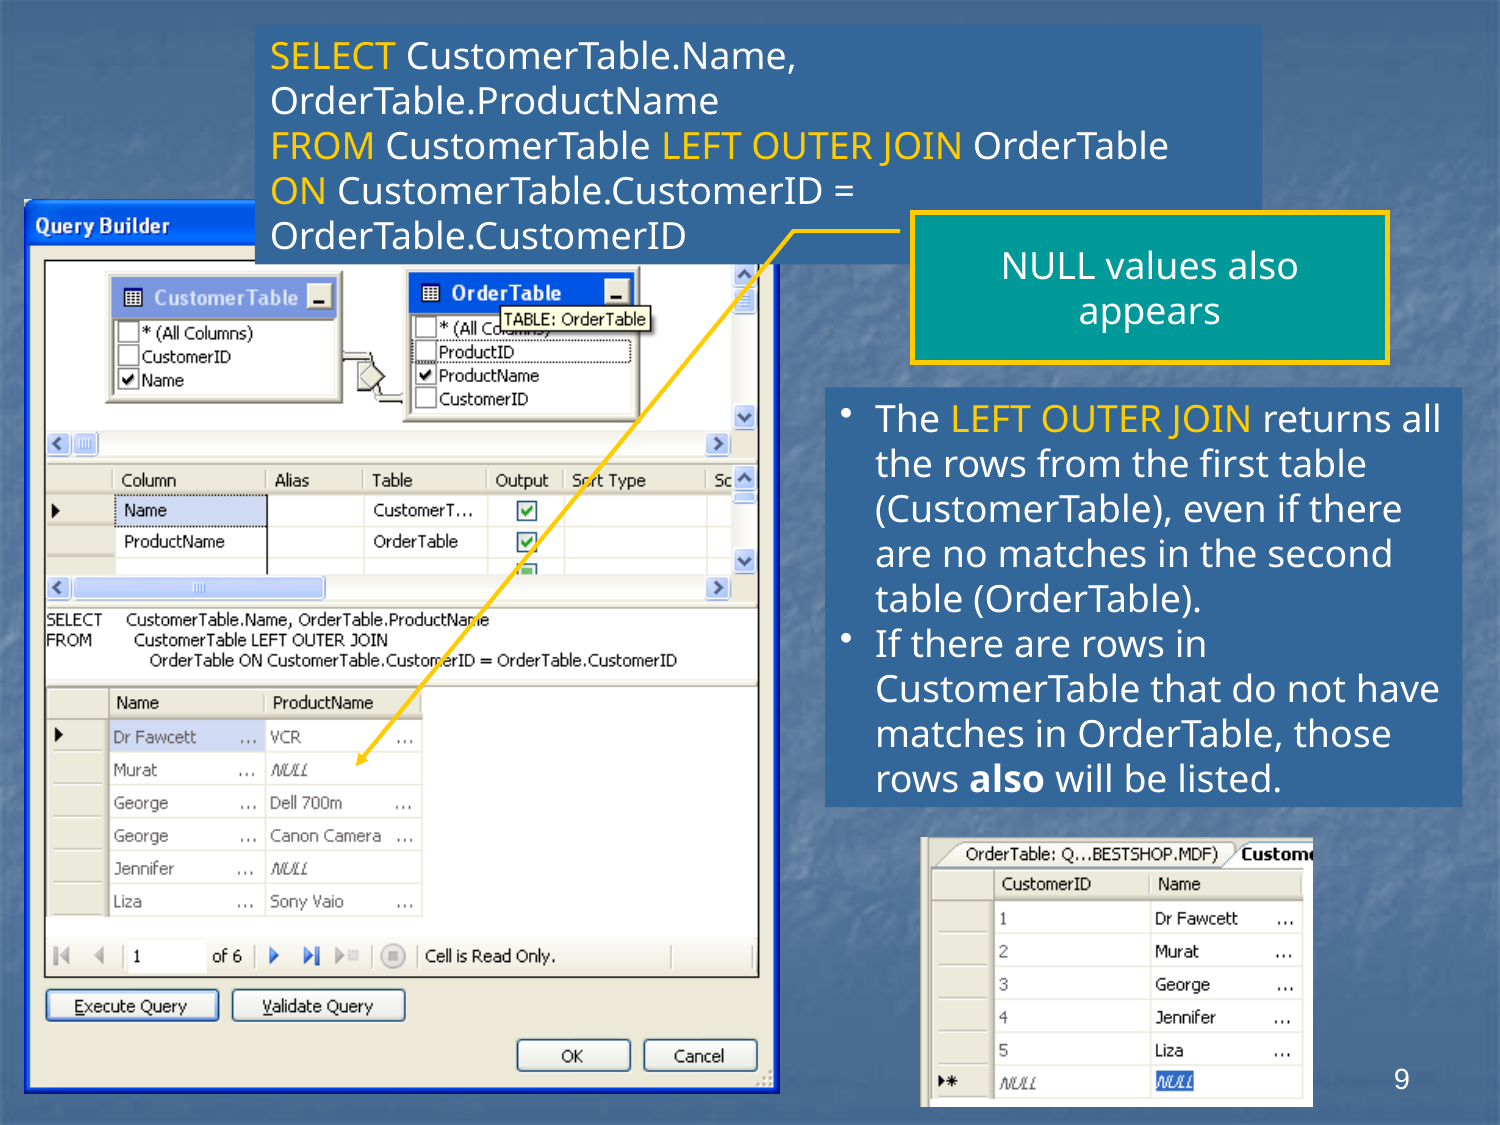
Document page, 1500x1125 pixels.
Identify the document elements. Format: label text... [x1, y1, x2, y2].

picture [920, 837, 1313, 1107]
text_box NULL values also appears [912, 212, 1388, 363]
slide_number 9 [1313, 1024, 1425, 1103]
picture [24, 199, 780, 1094]
text_box SELECT CustomerTable.Name, OrderTable.ProductName FROM CustomerTable LEFT OUTER JOIN OrderTable ON CustomerTable.CustomerID = OrderTable.CustomerID [254, 24, 1263, 265]
text_box The LEFT OUTER JOIN returns all the rows from the first table (CustomerTable), even if there are no matches in the second table (OrderTable). If there are rows in CustomerTable that do not have matches in OrderTable, those rows also will be listed. [825, 387, 1463, 808]
